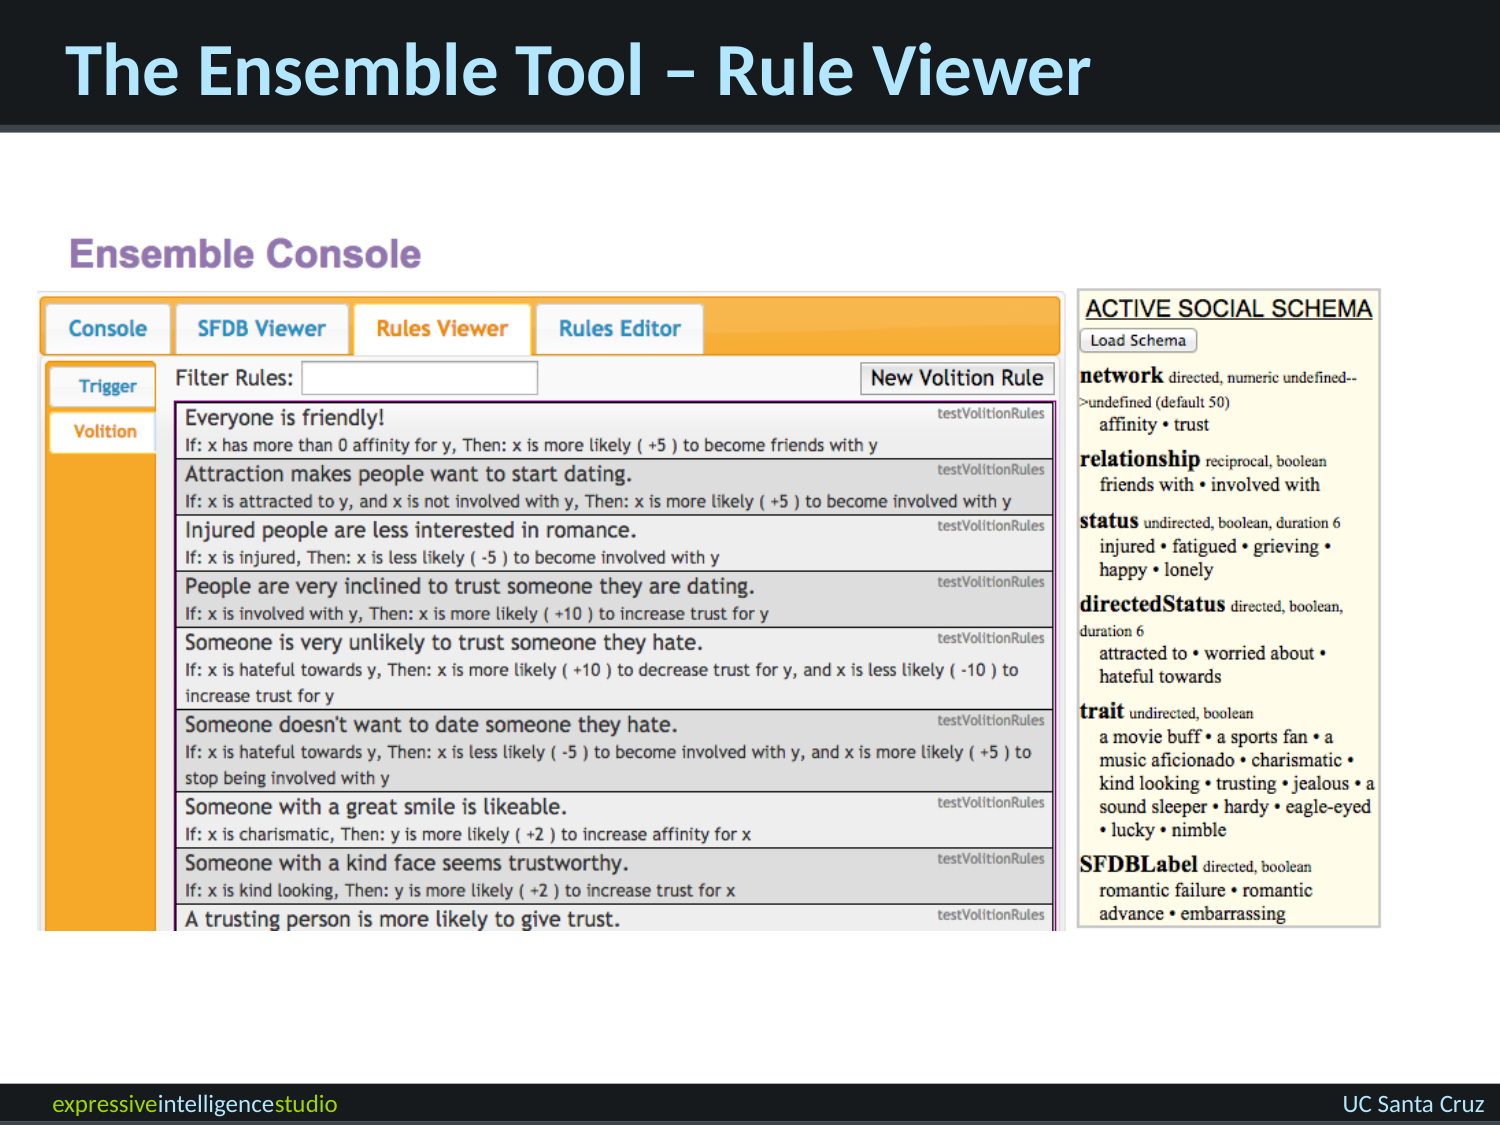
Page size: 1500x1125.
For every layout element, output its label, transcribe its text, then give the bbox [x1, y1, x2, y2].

title The Ensemble Tool – Rule Viewer [49, 0, 1401, 131]
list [37, 162, 1388, 993]
